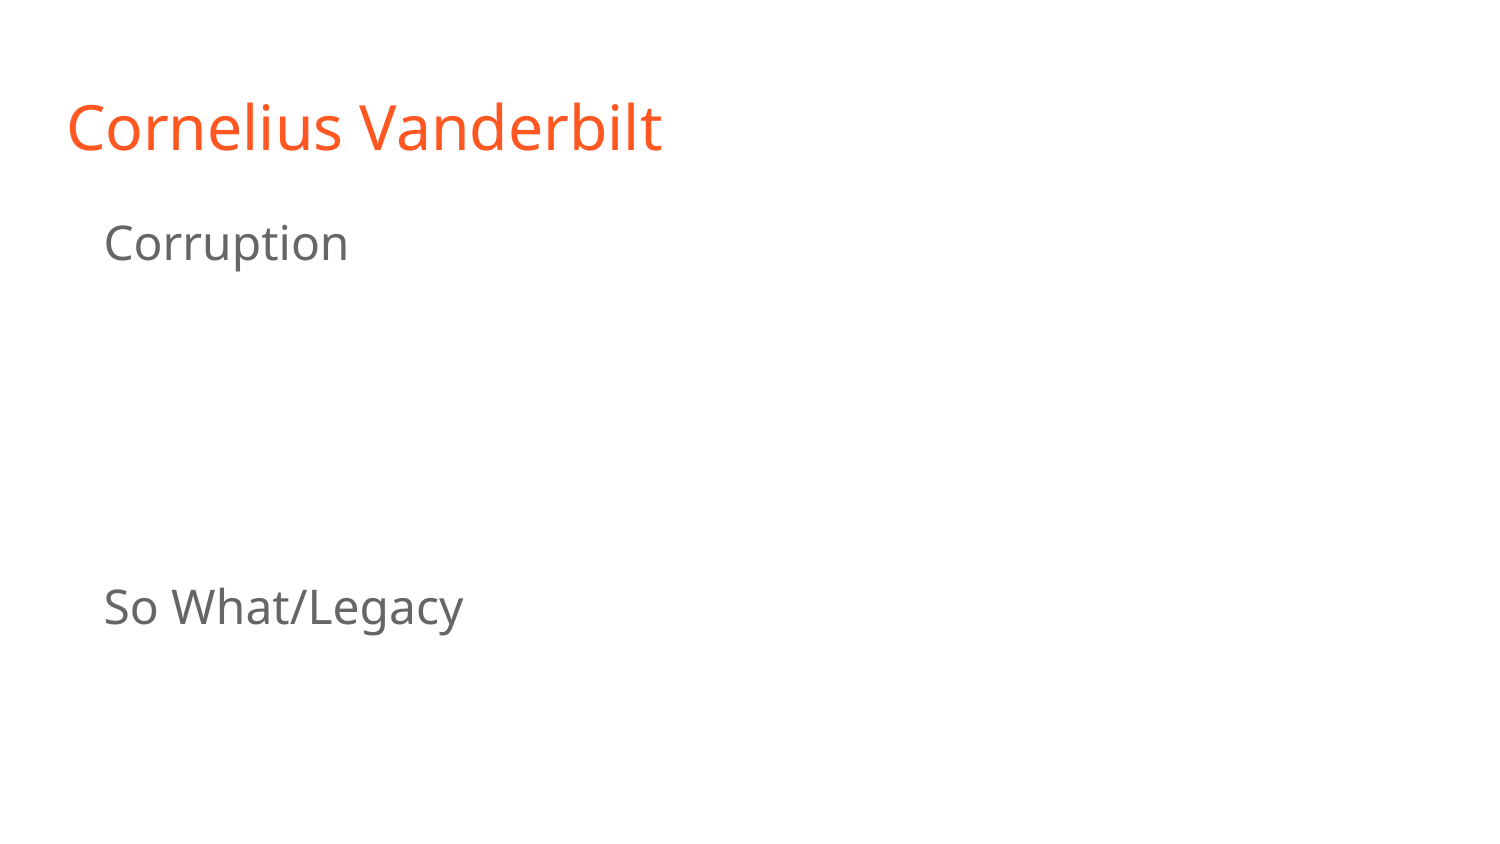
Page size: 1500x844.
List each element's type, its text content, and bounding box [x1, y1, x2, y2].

list Corruption So What/Legacy [51, 189, 1449, 750]
title Cornelius Vanderbilt [51, 72, 1449, 167]
